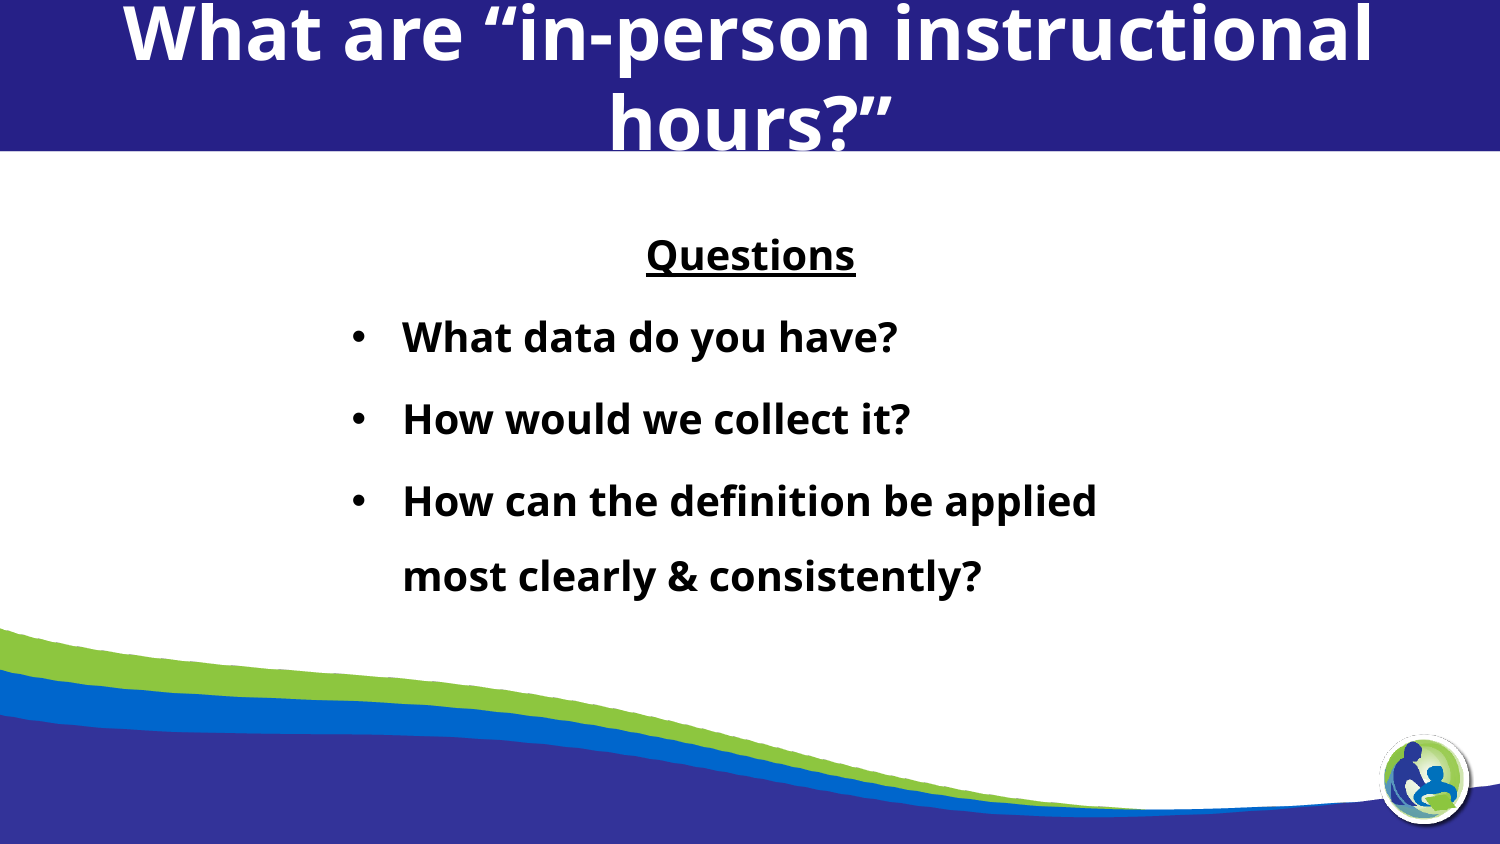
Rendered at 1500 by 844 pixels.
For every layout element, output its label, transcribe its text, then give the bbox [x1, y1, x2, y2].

list What are “in-person instructional hours?” [0, 0, 1500, 152]
picture [0, 608, 1500, 844]
list Questions What data do you have? How would we collect it? How can the definition be applied most clearly & consistently? [336, 196, 1165, 609]
